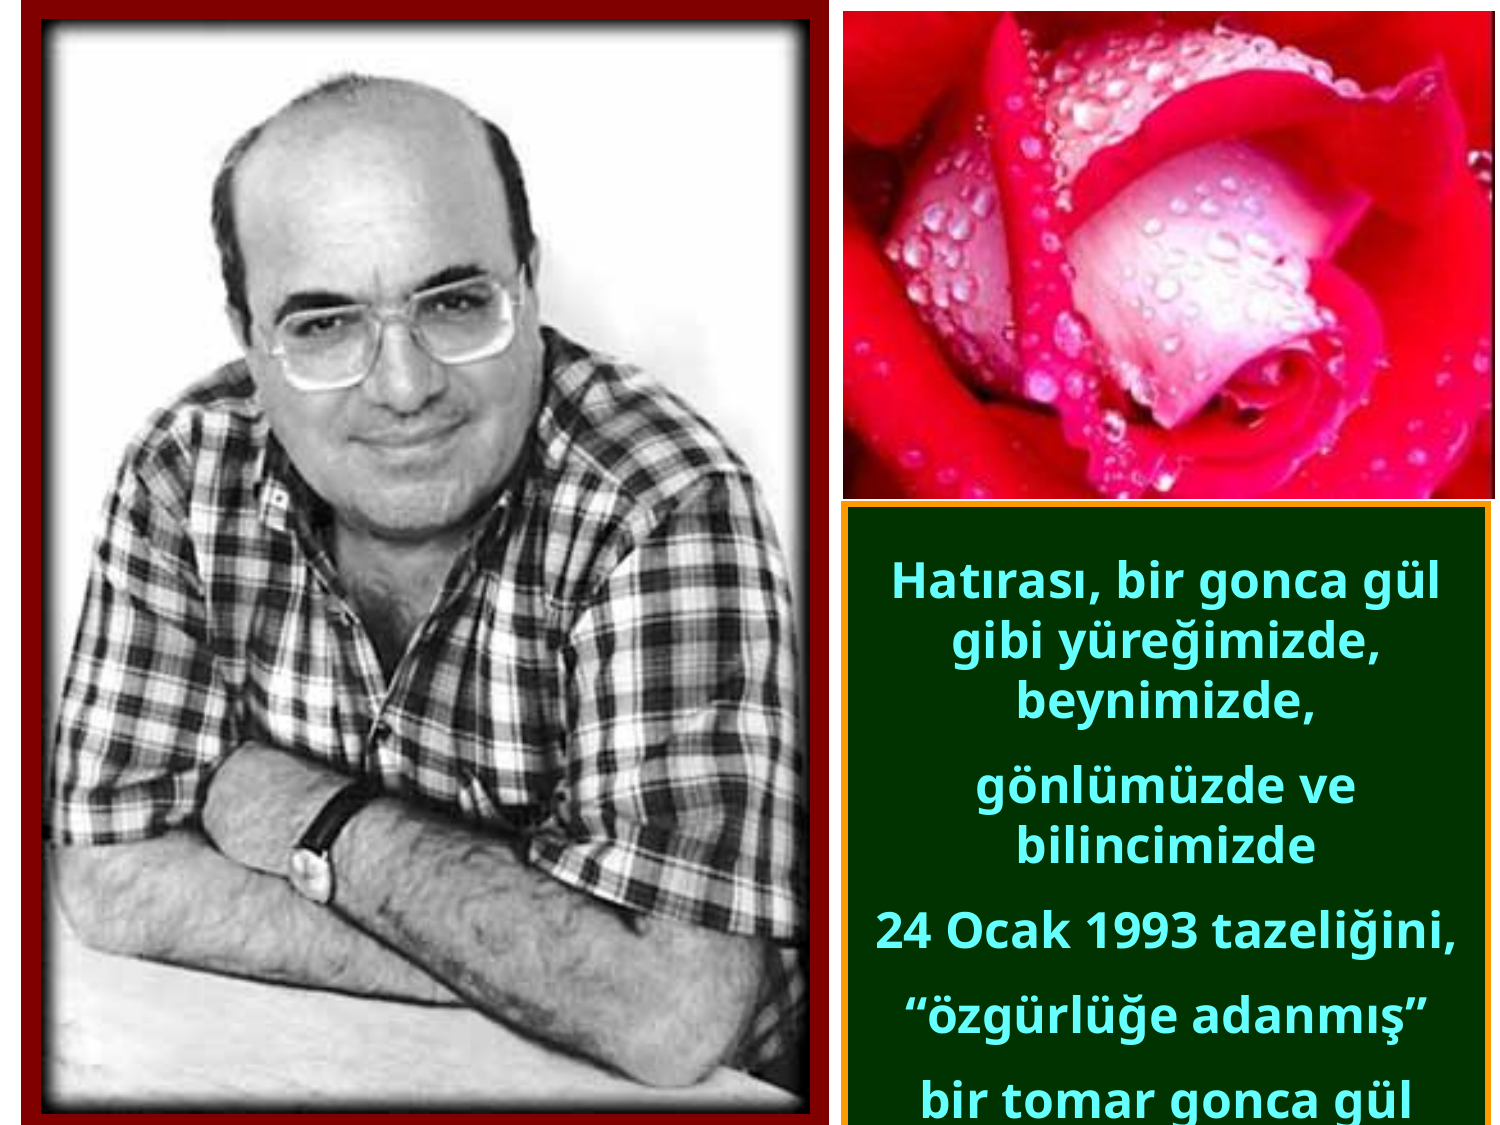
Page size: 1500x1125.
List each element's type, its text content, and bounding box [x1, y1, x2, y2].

text_box Hatırası, bir gonca gül gibi yüreğimizde, beynimizde, gönlümüzde ve bilincimizde 24 Ocak 1993 tazeliğini, “özgürlüğe adanmış” bir tomar gonca gül hâlâ koruyor, koruyacak.. [844, 506, 1489, 1125]
picture [843, 11, 1495, 499]
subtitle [40, 18, 810, 1114]
